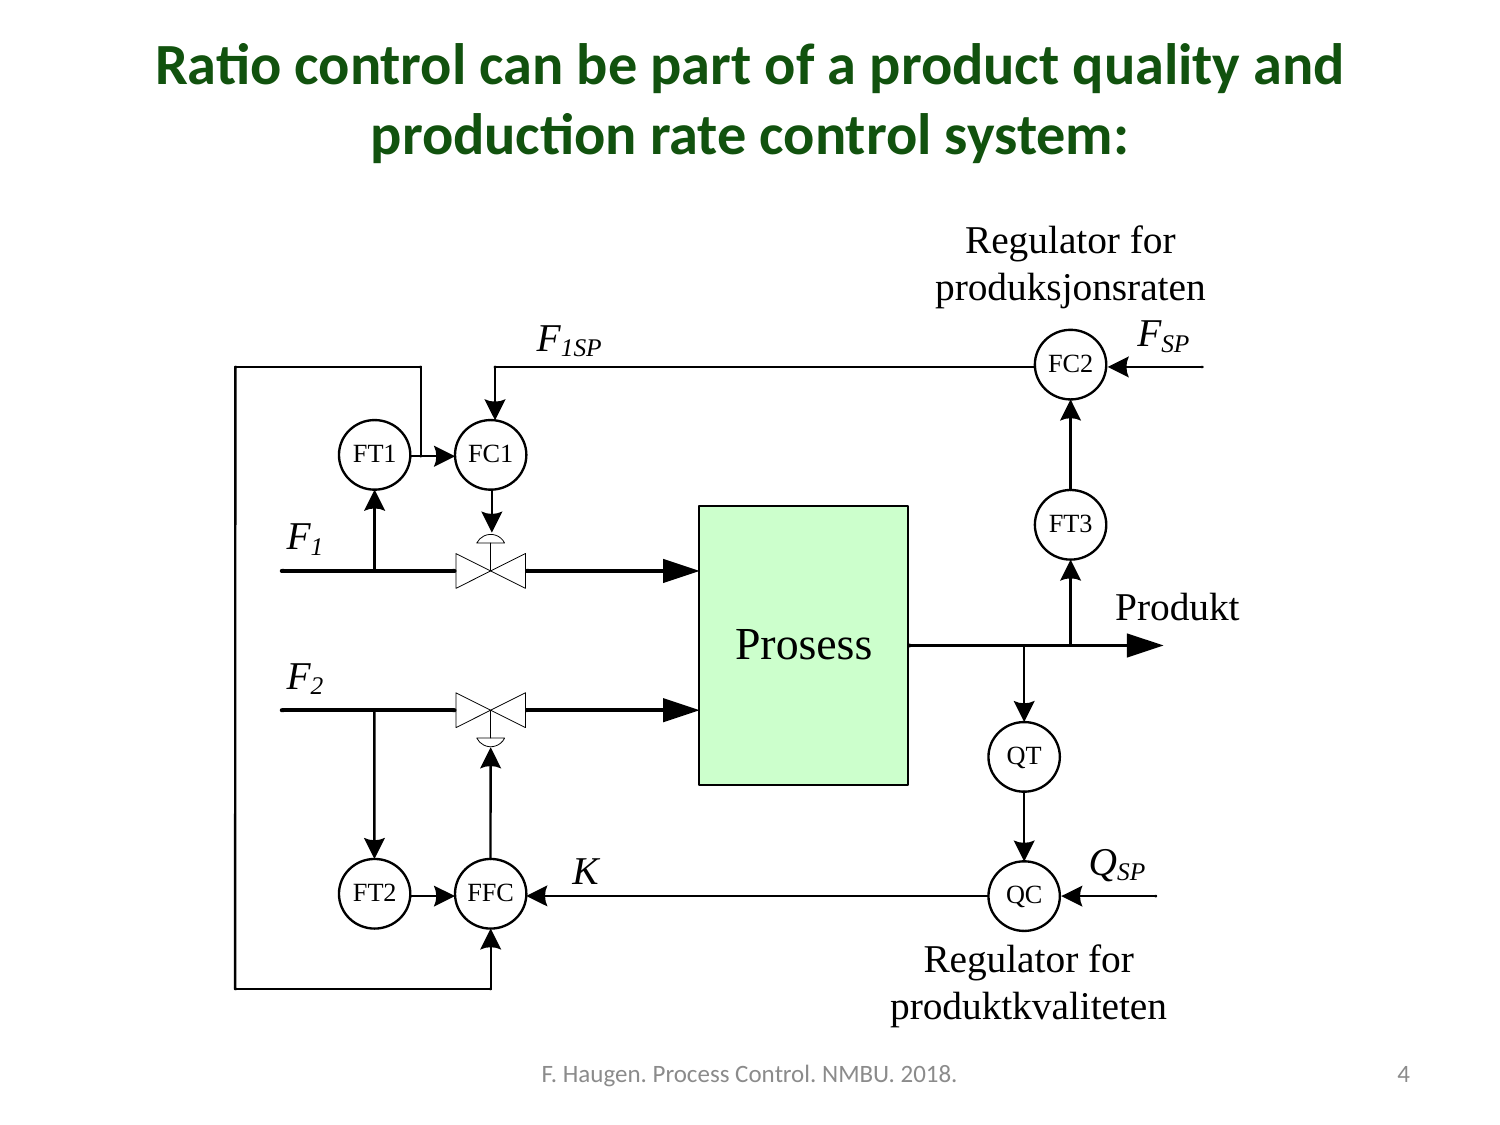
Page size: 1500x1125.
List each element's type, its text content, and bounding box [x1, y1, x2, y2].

footer F. Haugen. Process Control. NMBU. 2018. [512, 1044, 988, 1103]
picture [229, 207, 1244, 1036]
slide_number 4 [1074, 1042, 1425, 1103]
text_box Ratio control can be part of a product quality and production rate control system: [41, 19, 1459, 174]
